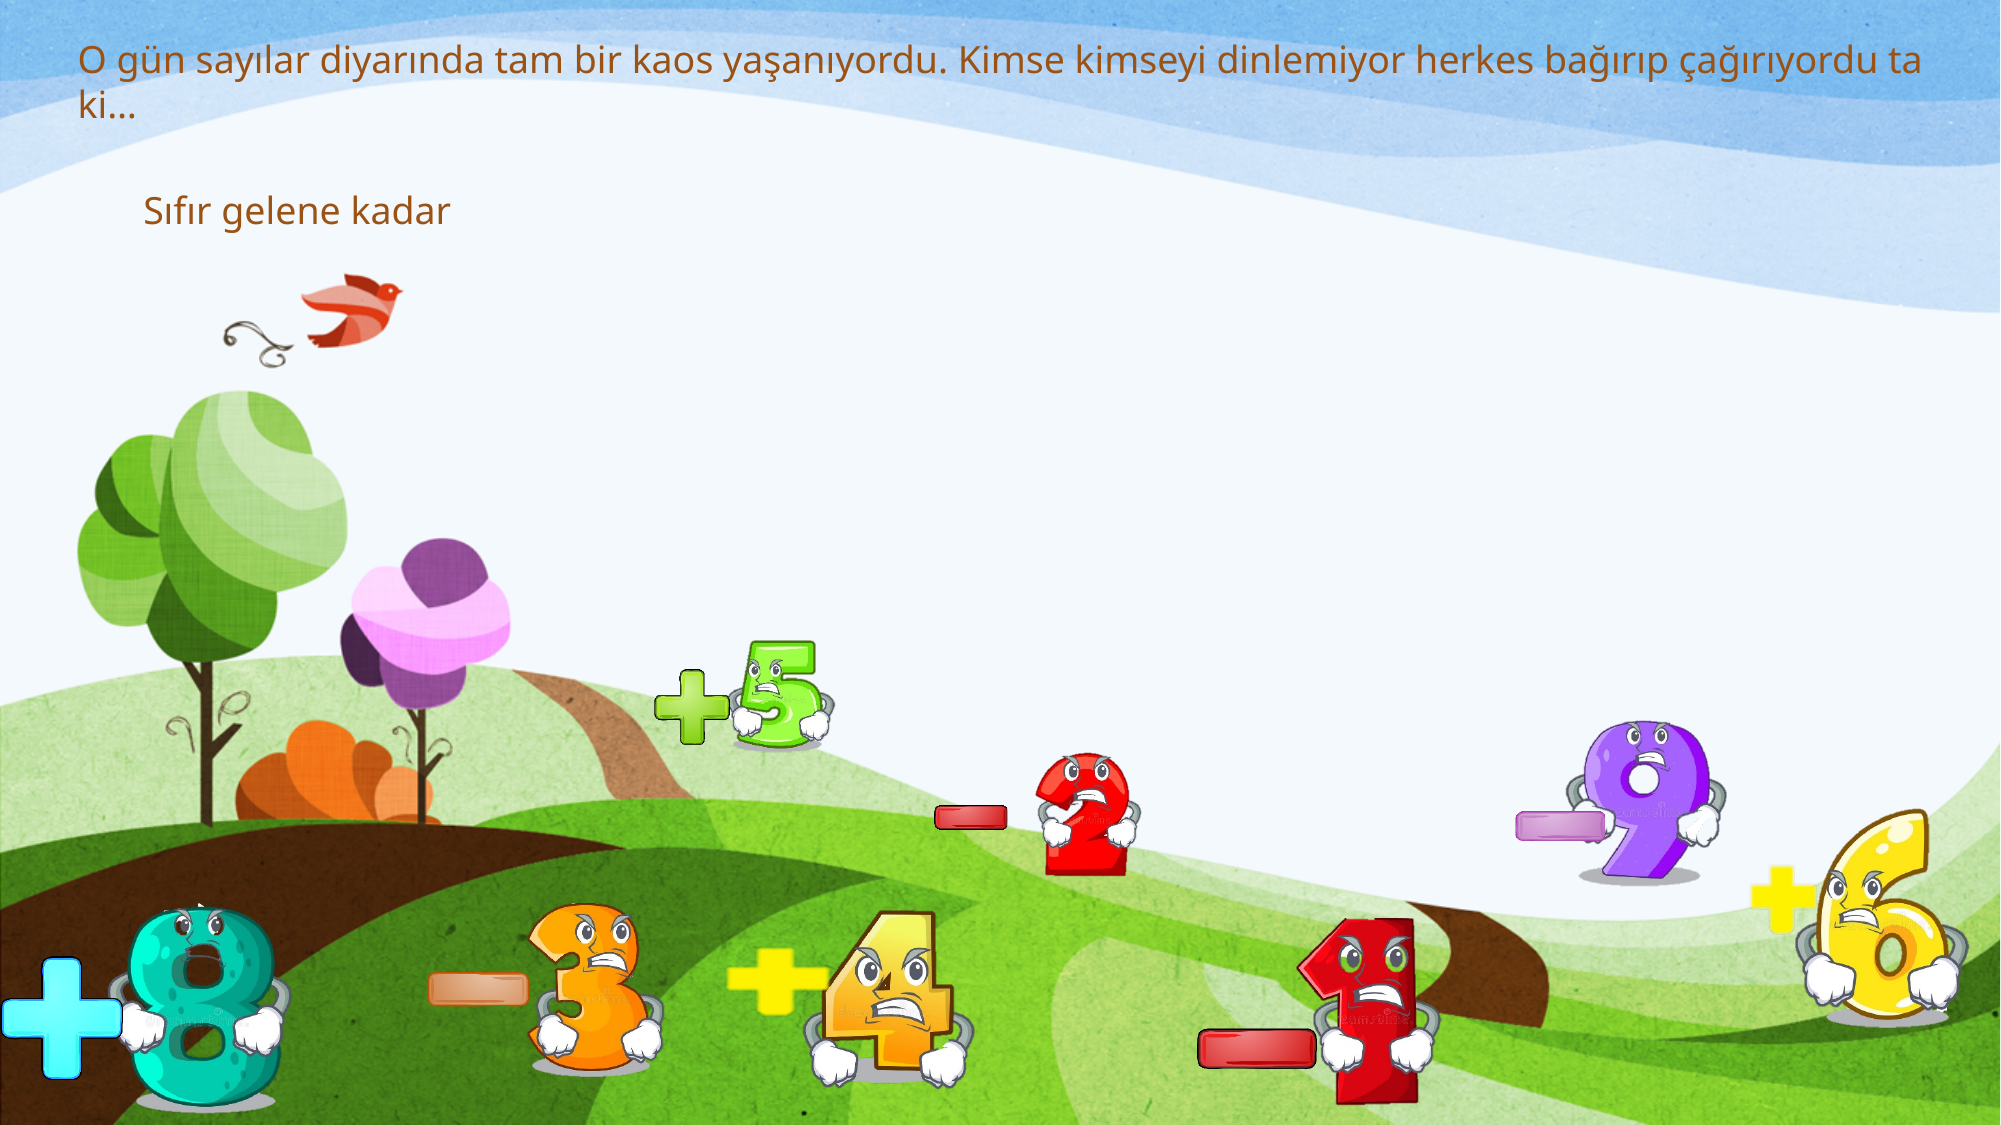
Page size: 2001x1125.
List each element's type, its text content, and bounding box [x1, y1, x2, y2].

text_box O gün sayılar diyarında tam bir kaos yaşanıyordu. Kimse kimseyi dinlemiyor herkes bağırıp çağırıyordu ta ki… [62, 28, 1942, 179]
text_box Sıfır gelene kadar [128, 179, 1825, 240]
picture [0, 0, 2001, 1125]
